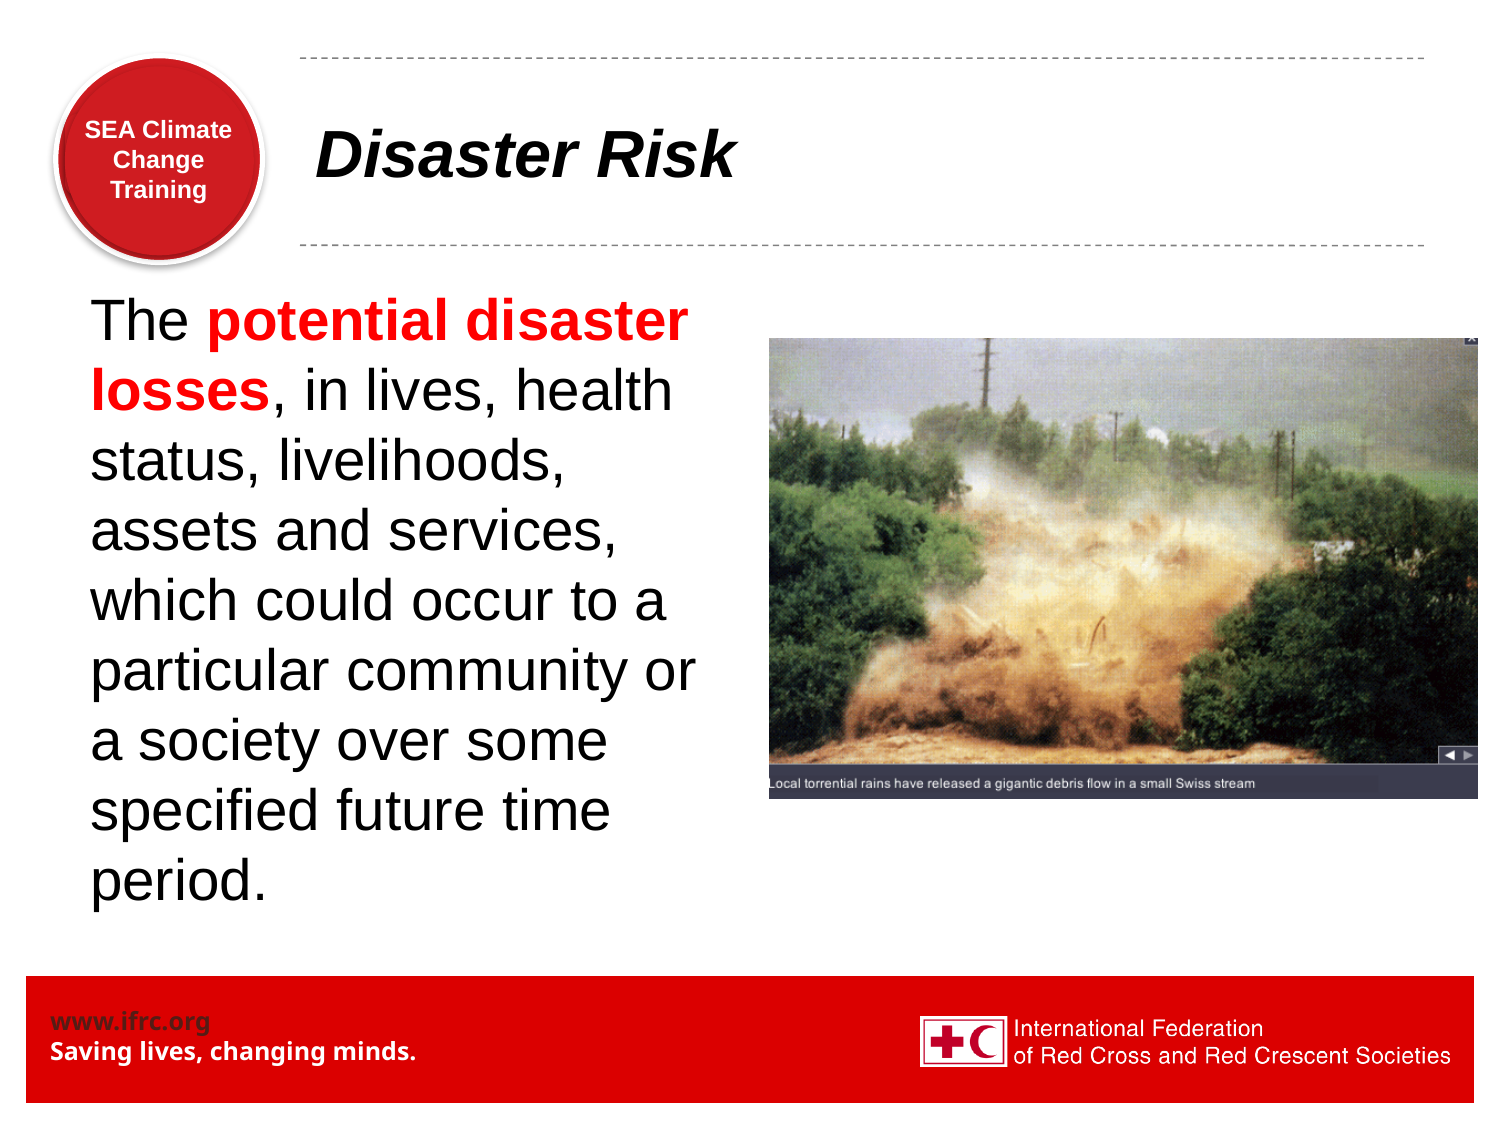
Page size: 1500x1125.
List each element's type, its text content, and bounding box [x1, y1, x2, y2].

picture [768, 337, 1479, 799]
picture [920, 1016, 1450, 1067]
list The potential disaster losses, in lives, health status, livelihoods, assets and services, which could occur to a particular community or a society over some specified future time period. [75, 275, 738, 963]
title Disaster Risk [300, 57, 1425, 246]
